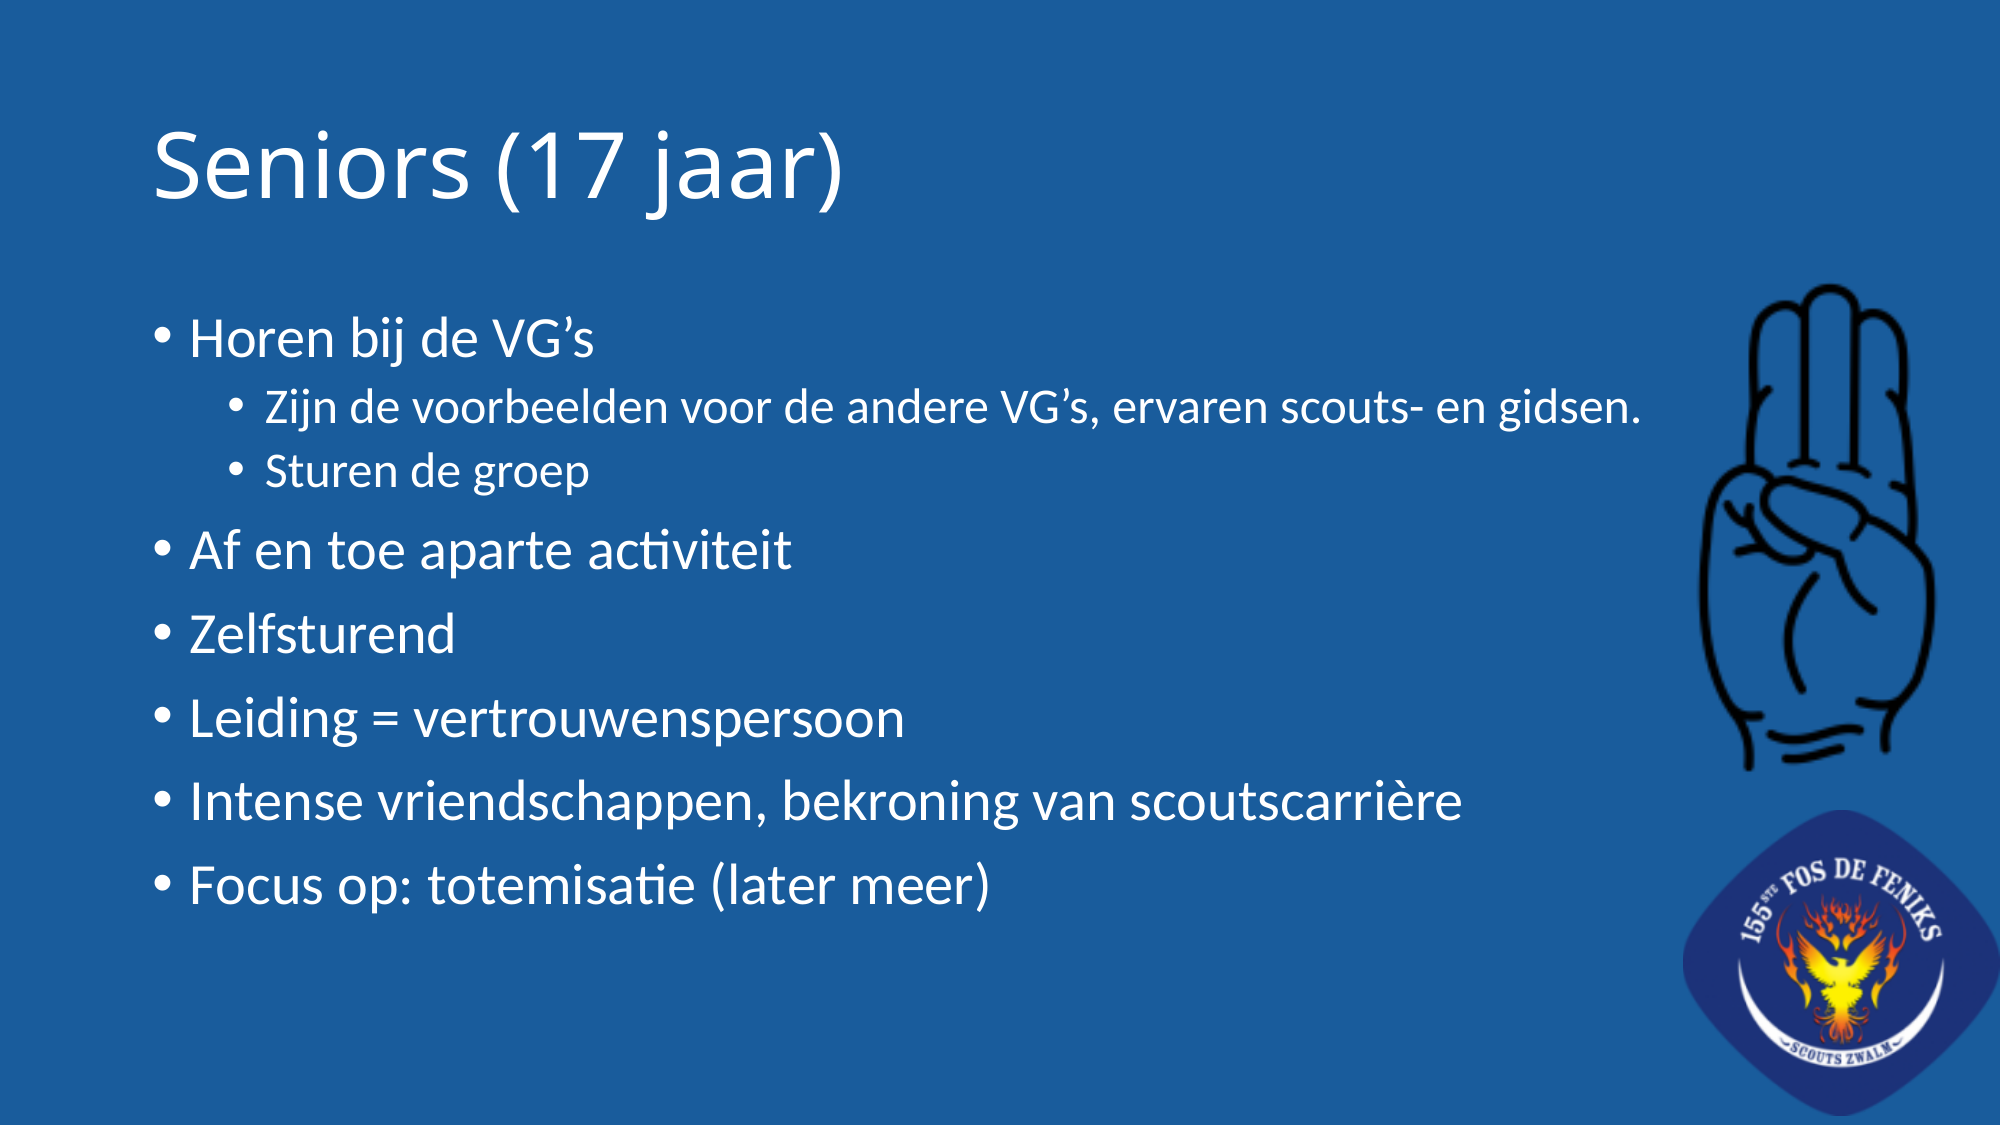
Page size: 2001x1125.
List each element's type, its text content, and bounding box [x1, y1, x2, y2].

picture [1545, 255, 2000, 802]
list Horen bij de VG’s Zijn de voorbeelden voor de andere VG’s, ervaren scouts- en gidsen. Sturen de groep Af en toe aparte activiteit Zelfsturend Leiding = vertrouwenspersoon Intense vriendschappen, bekroning van scoutscarrière Focus op: totemisatie (later meer) [137, 299, 1863, 1014]
title Seniors (17 jaar) [137, 59, 1863, 278]
picture [1682, 810, 2000, 1116]
